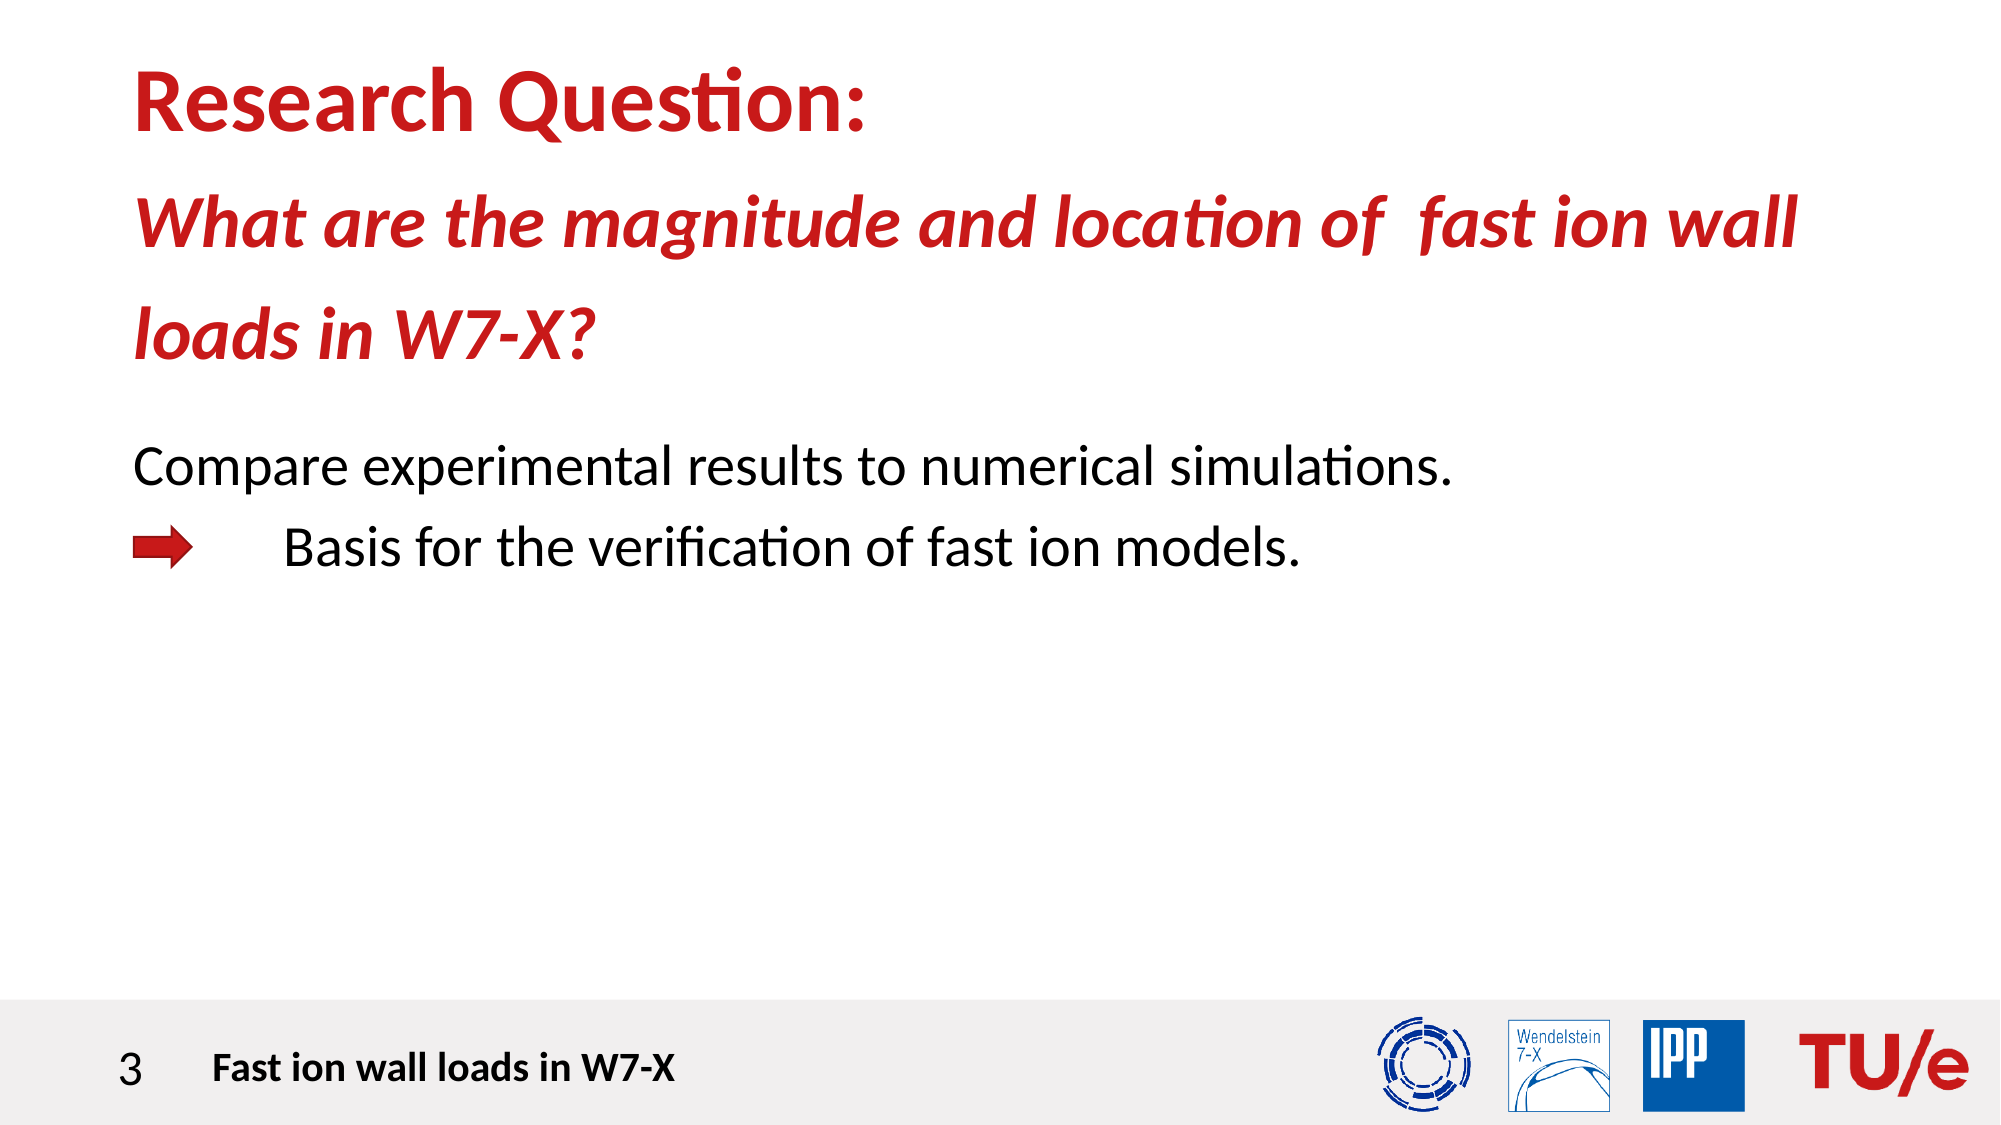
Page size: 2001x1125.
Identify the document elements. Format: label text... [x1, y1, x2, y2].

text_box [132, 524, 194, 570]
text_box [211, 1019, 659, 1098]
picture [1782, 1012, 1985, 1113]
picture [1373, 1008, 1479, 1125]
slide_number 3 [117, 1035, 212, 1113]
text_box Compare experimental results to numerical simulations. Basis for the verification of fast ion models. [133, 426, 1971, 589]
picture [1502, 1012, 1752, 1118]
title Research Question: What are the magnitude and location of fast ion wall loads in W7-X? [133, 27, 1867, 134]
text_box Fast ion wall loads in W7-X [212, 1039, 686, 1121]
text_box [29, 134, 2000, 997]
